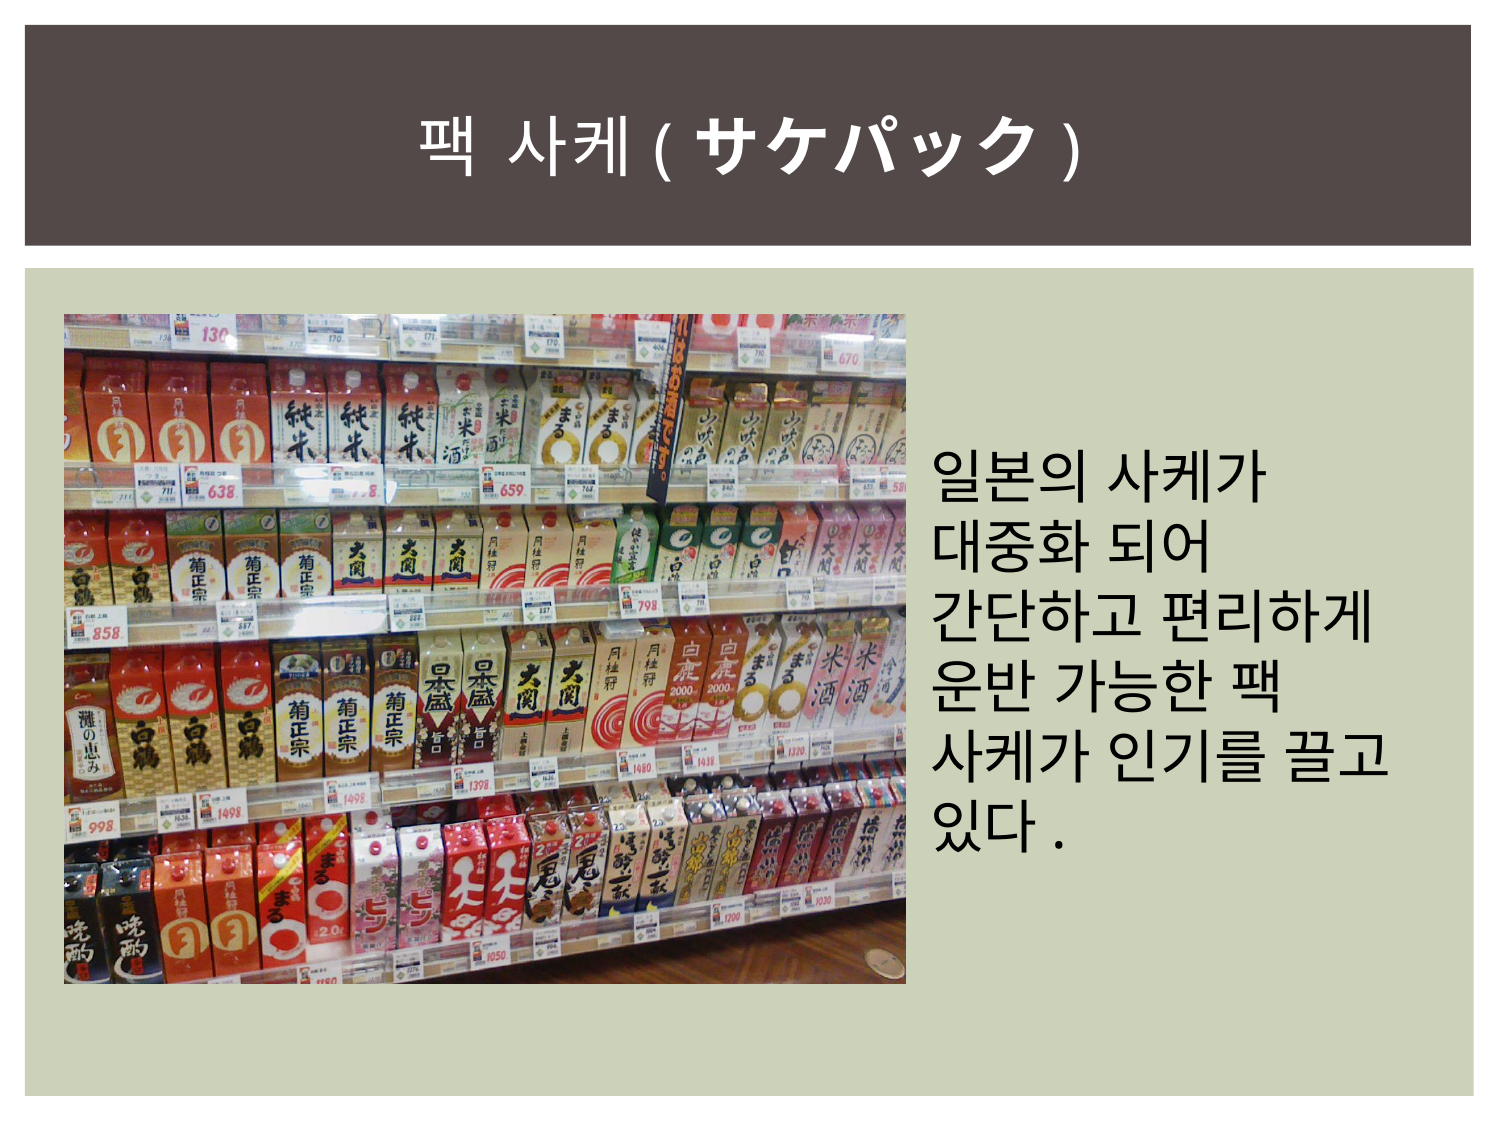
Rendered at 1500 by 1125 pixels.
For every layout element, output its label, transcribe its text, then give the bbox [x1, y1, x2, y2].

text_box 일본의 사케가 대중화 되어 간단하고 편리하게 운반 가능한 팩 사케가 인기를 끌고 있다. [915, 432, 1459, 868]
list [64, 314, 907, 984]
title 팩 사케(サケパック) [62, 58, 1438, 232]
